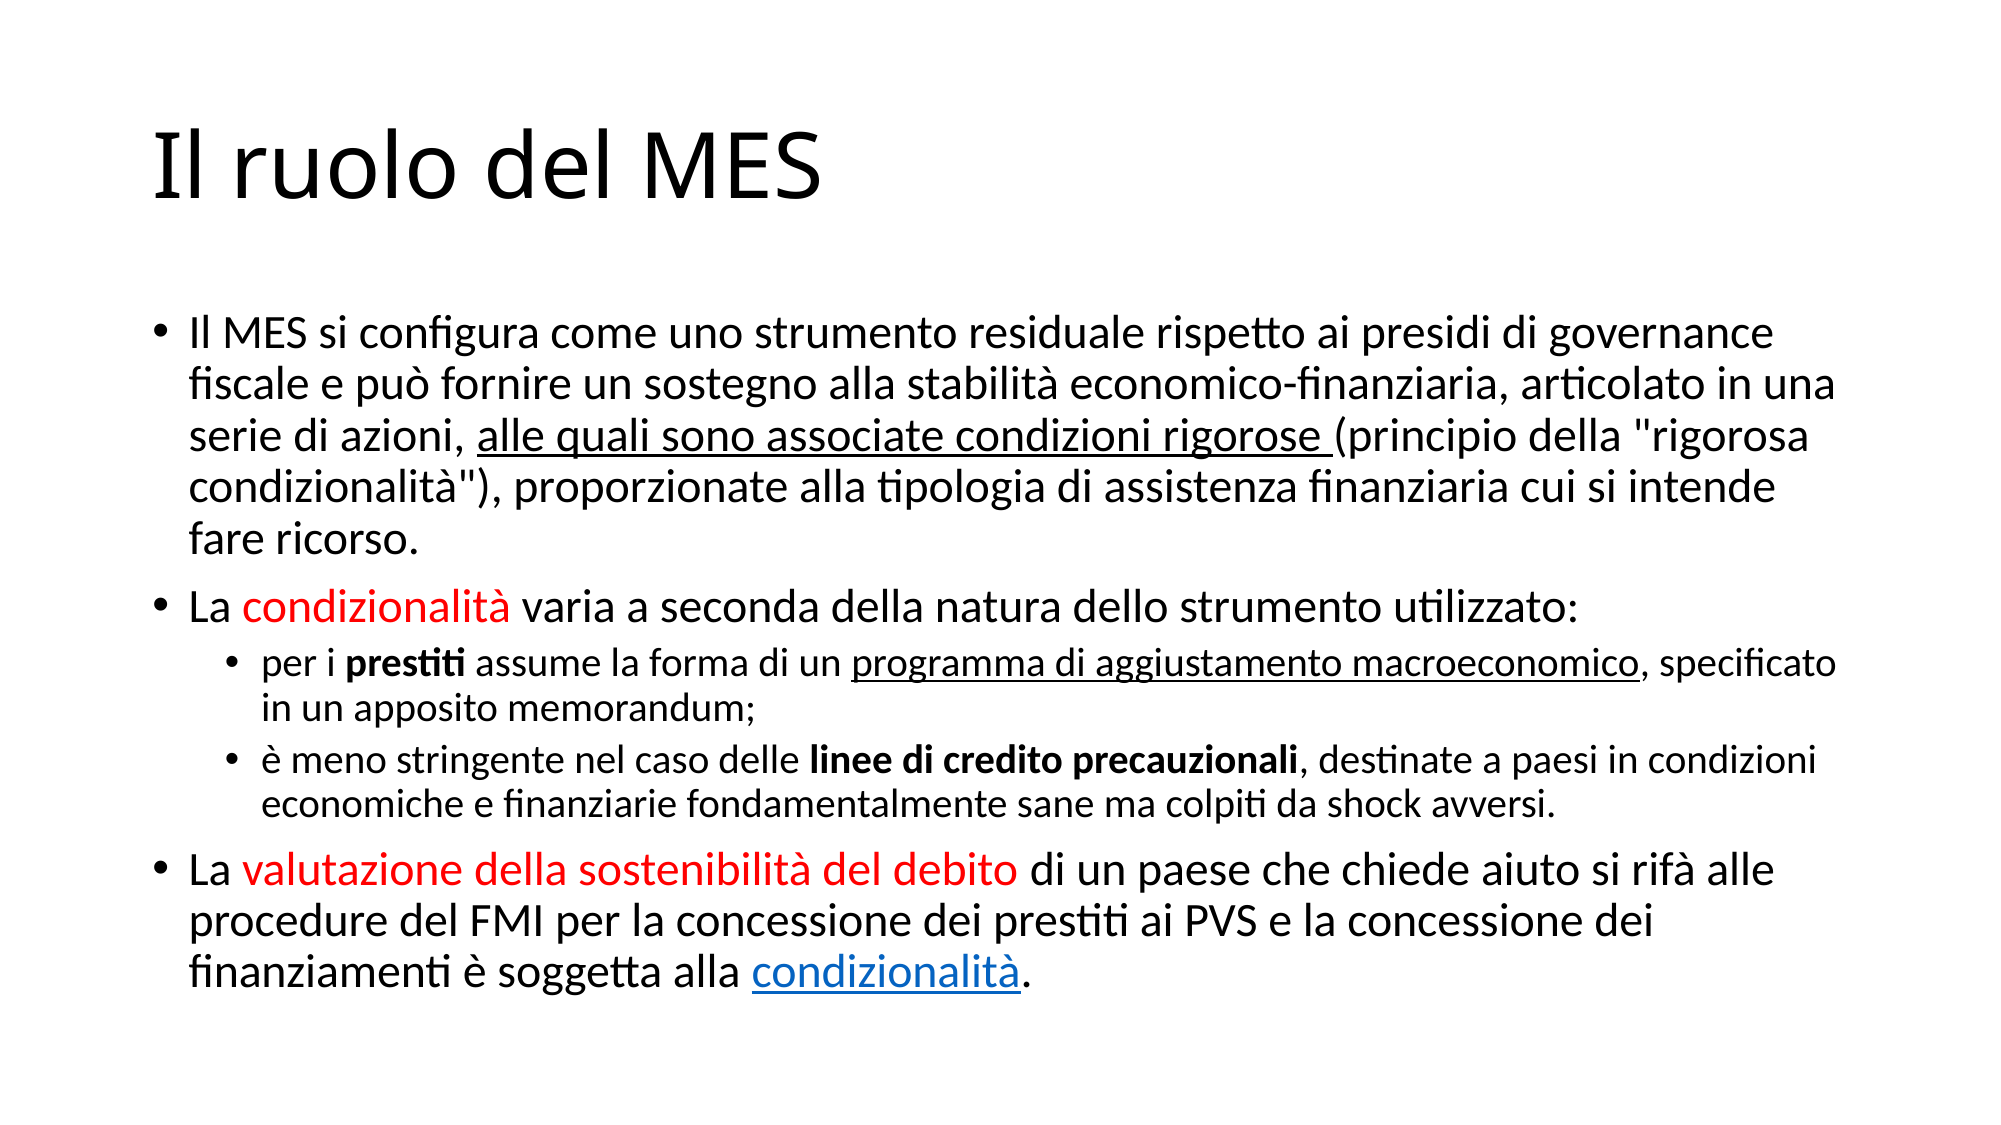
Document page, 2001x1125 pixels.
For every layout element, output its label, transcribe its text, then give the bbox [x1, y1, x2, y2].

title Il ruolo del MES [137, 59, 1863, 278]
list Il MES si configura come uno strumento residuale rispetto ai presidi di governance fiscale e può fornire un sostegno alla stabilità economico-finanziaria, articolato in una serie di azioni, alle quali sono associate condizioni rigorose (principio della "rigorosa condizionalità"), proporzionate alla tipologia di assistenza finanziaria cui si intende fare ricorso. La condizionalità varia a seconda della natura dello strumento utilizzato: per i prestiti assume la forma di un programma di aggiustamento macroeconomico, specificato in un apposito memorandum; è meno stringente nel caso delle linee di credito precauzionali, destinate a paesi in condizioni economiche e finanziarie fondamentalmente sane ma colpiti da shock avversi. La valutazione della sostenibilità del debito di un paese che chiede aiuto si rifà alle procedure del FMI per la concessione dei prestiti ai PVS e la concessione dei finanziamenti è soggetta alla condizionalità. [137, 299, 1863, 1014]
